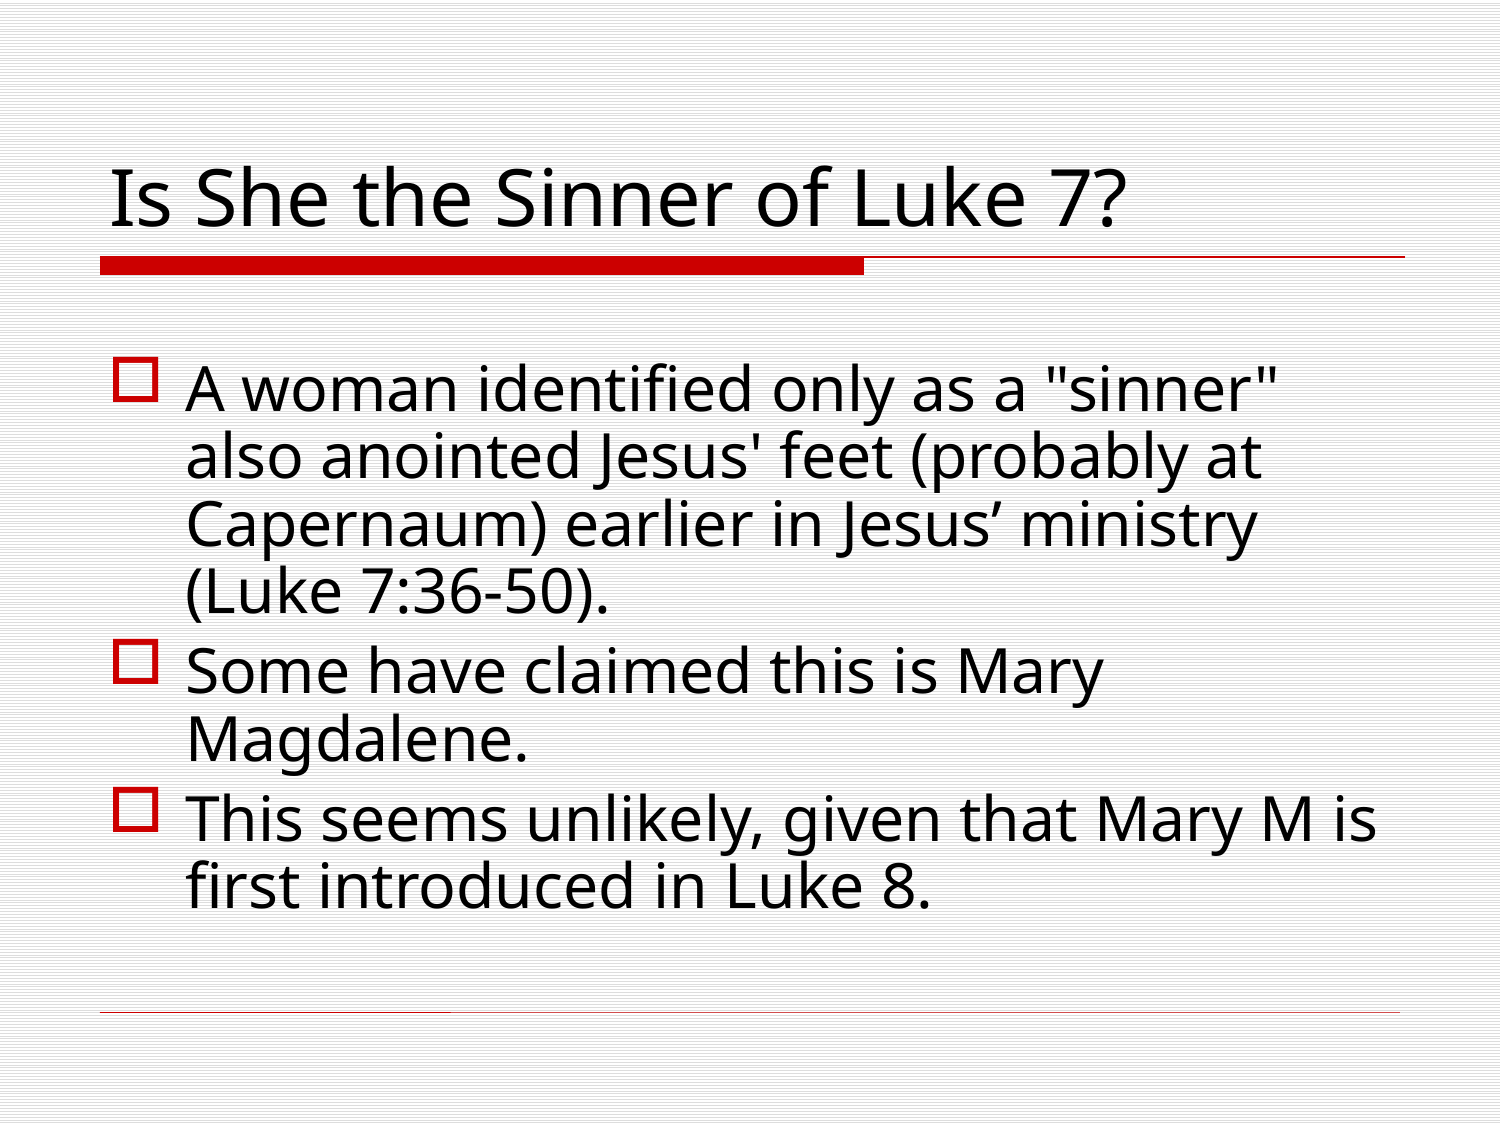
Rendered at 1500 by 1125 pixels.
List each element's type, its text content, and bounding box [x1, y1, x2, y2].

title Is She the Sinner of Luke 7? [94, 50, 1407, 250]
list A woman identified only as a "sinner" also anointed Jesus' feet (probably at Capernaum) earlier in Jesus’ ministry (Luke 7:36-50). Some have claimed this is Mary Magdalene. This seems unlikely, given that Mary M is first introduced in Luke 8. [92, 350, 1406, 988]
